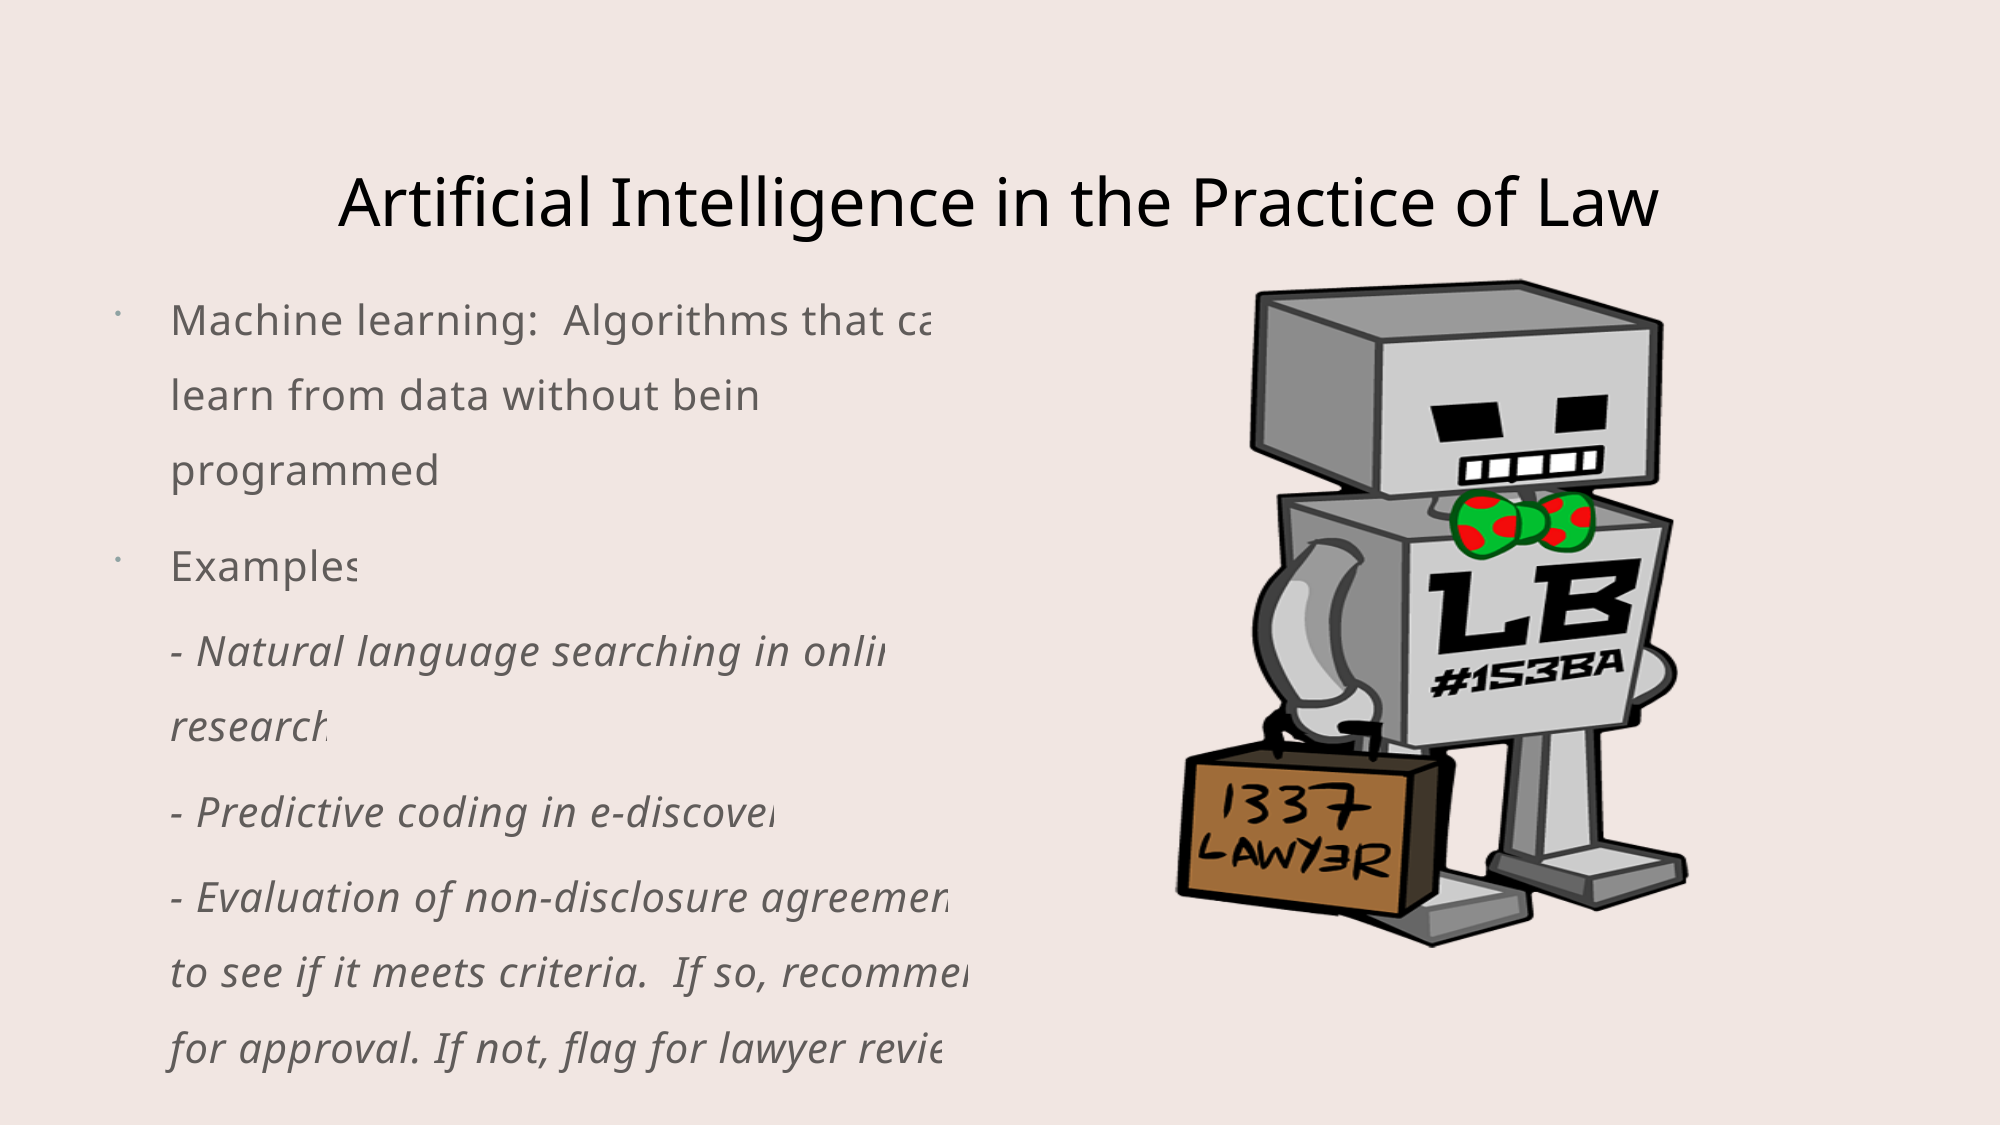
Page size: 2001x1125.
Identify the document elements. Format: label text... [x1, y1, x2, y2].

list Machine learning: Algorithms that can learn from data without being programmed Examples - Natural language searching in online research - Predictive coding in e-discovery - Evaluation of non-disclosure agreements to see if it meets criteria. If so, recommend for approval. If not, flag for lawyer review. [96, 260, 1038, 1125]
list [1028, 276, 1838, 949]
title Artificial Intelligence in the Practice of Law [162, 64, 1838, 248]
